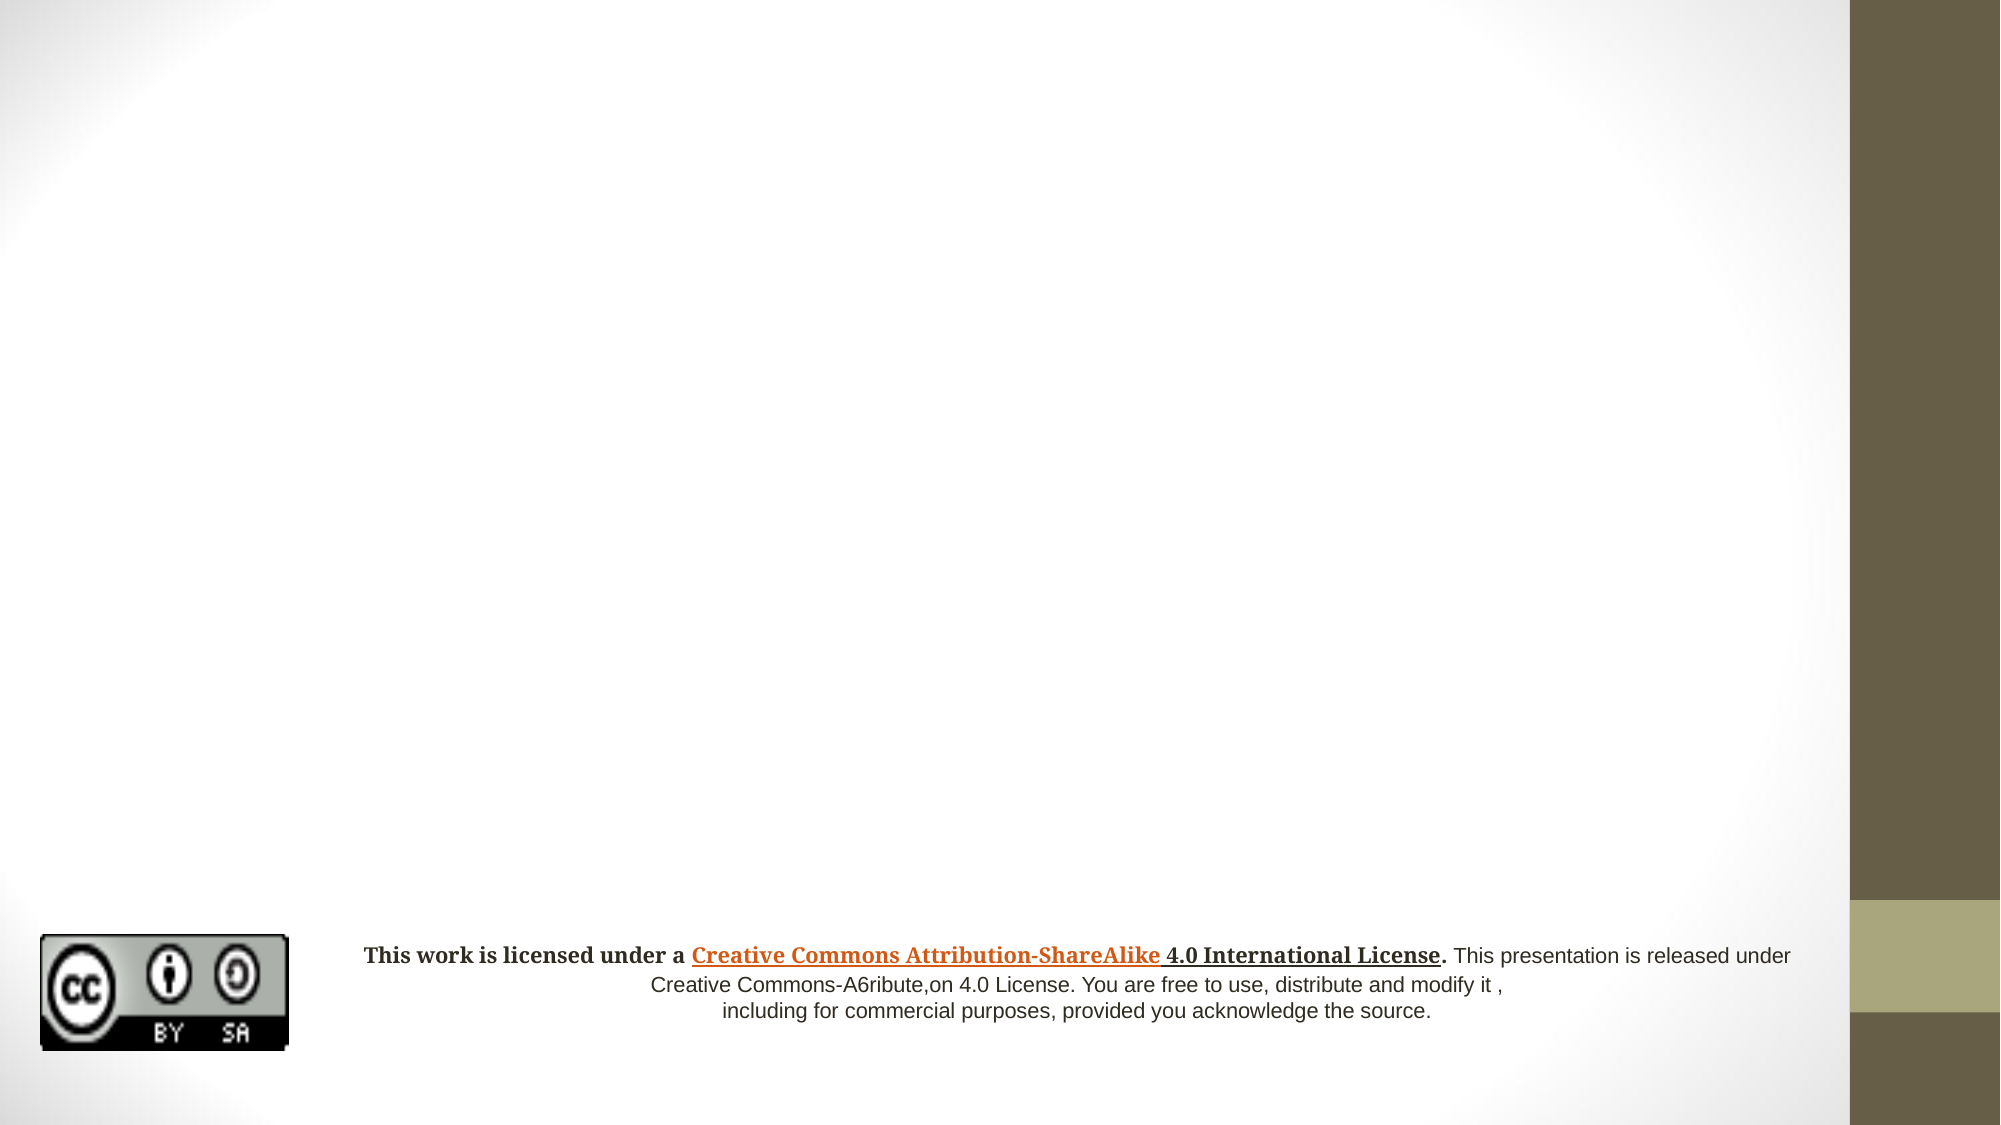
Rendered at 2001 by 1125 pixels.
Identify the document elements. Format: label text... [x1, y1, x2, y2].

text_box This work is licensed under a Creative Commons Attribution-ShareAlike 4.0 International License. This presentation is released under Creative Commons-A6ribute,on 4.0 License. You are free to use, distribute and modify it , including for commercial purposes, provided you acknowledge the source. [329, 934, 1827, 1031]
picture [0, 0, 1849, 1125]
